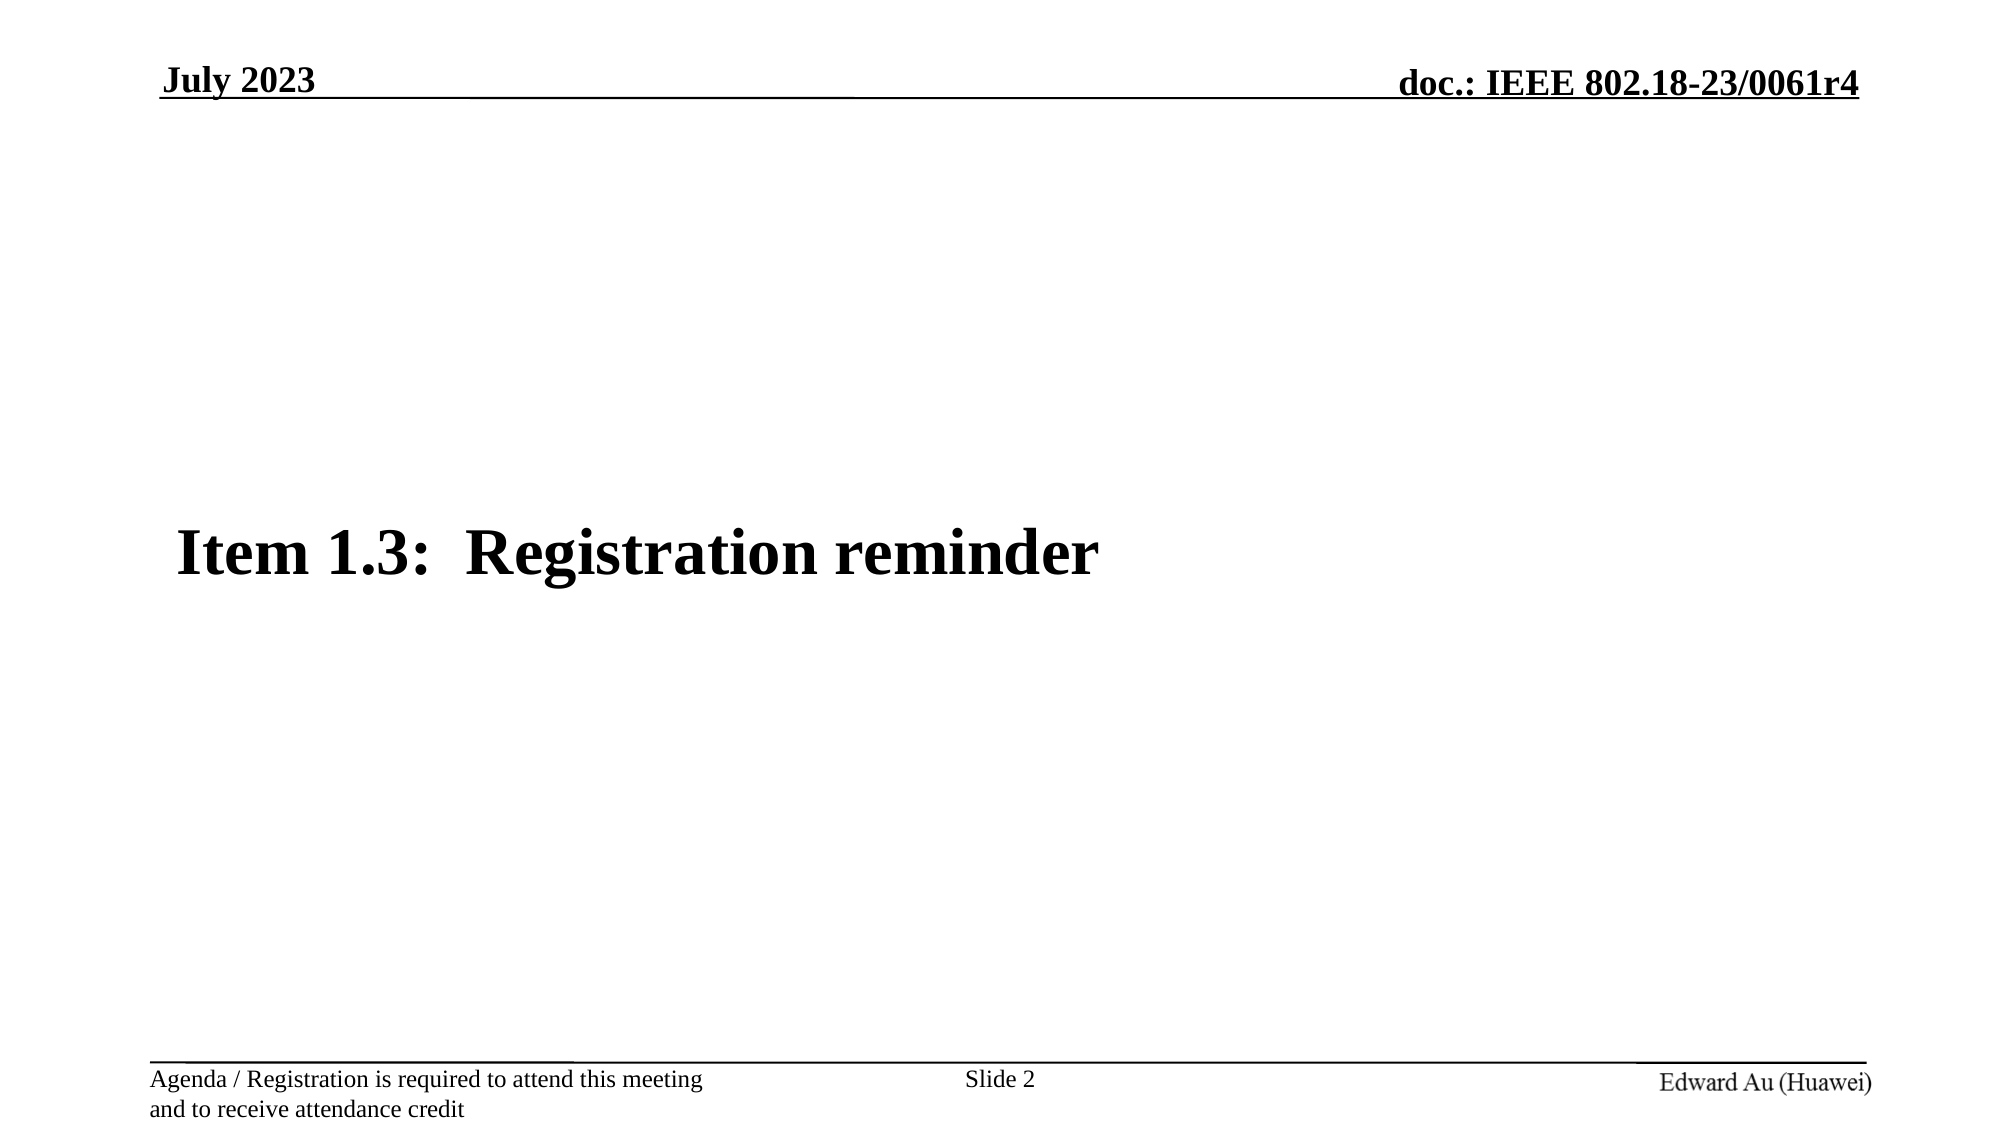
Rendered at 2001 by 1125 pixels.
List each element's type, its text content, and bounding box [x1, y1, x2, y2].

slide_number Slide 2 [925, 1061, 1076, 1123]
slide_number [161, 54, 526, 101]
text_box Item 1.3: Registration reminder [162, 500, 1675, 675]
picture [1174, 1058, 1887, 1113]
